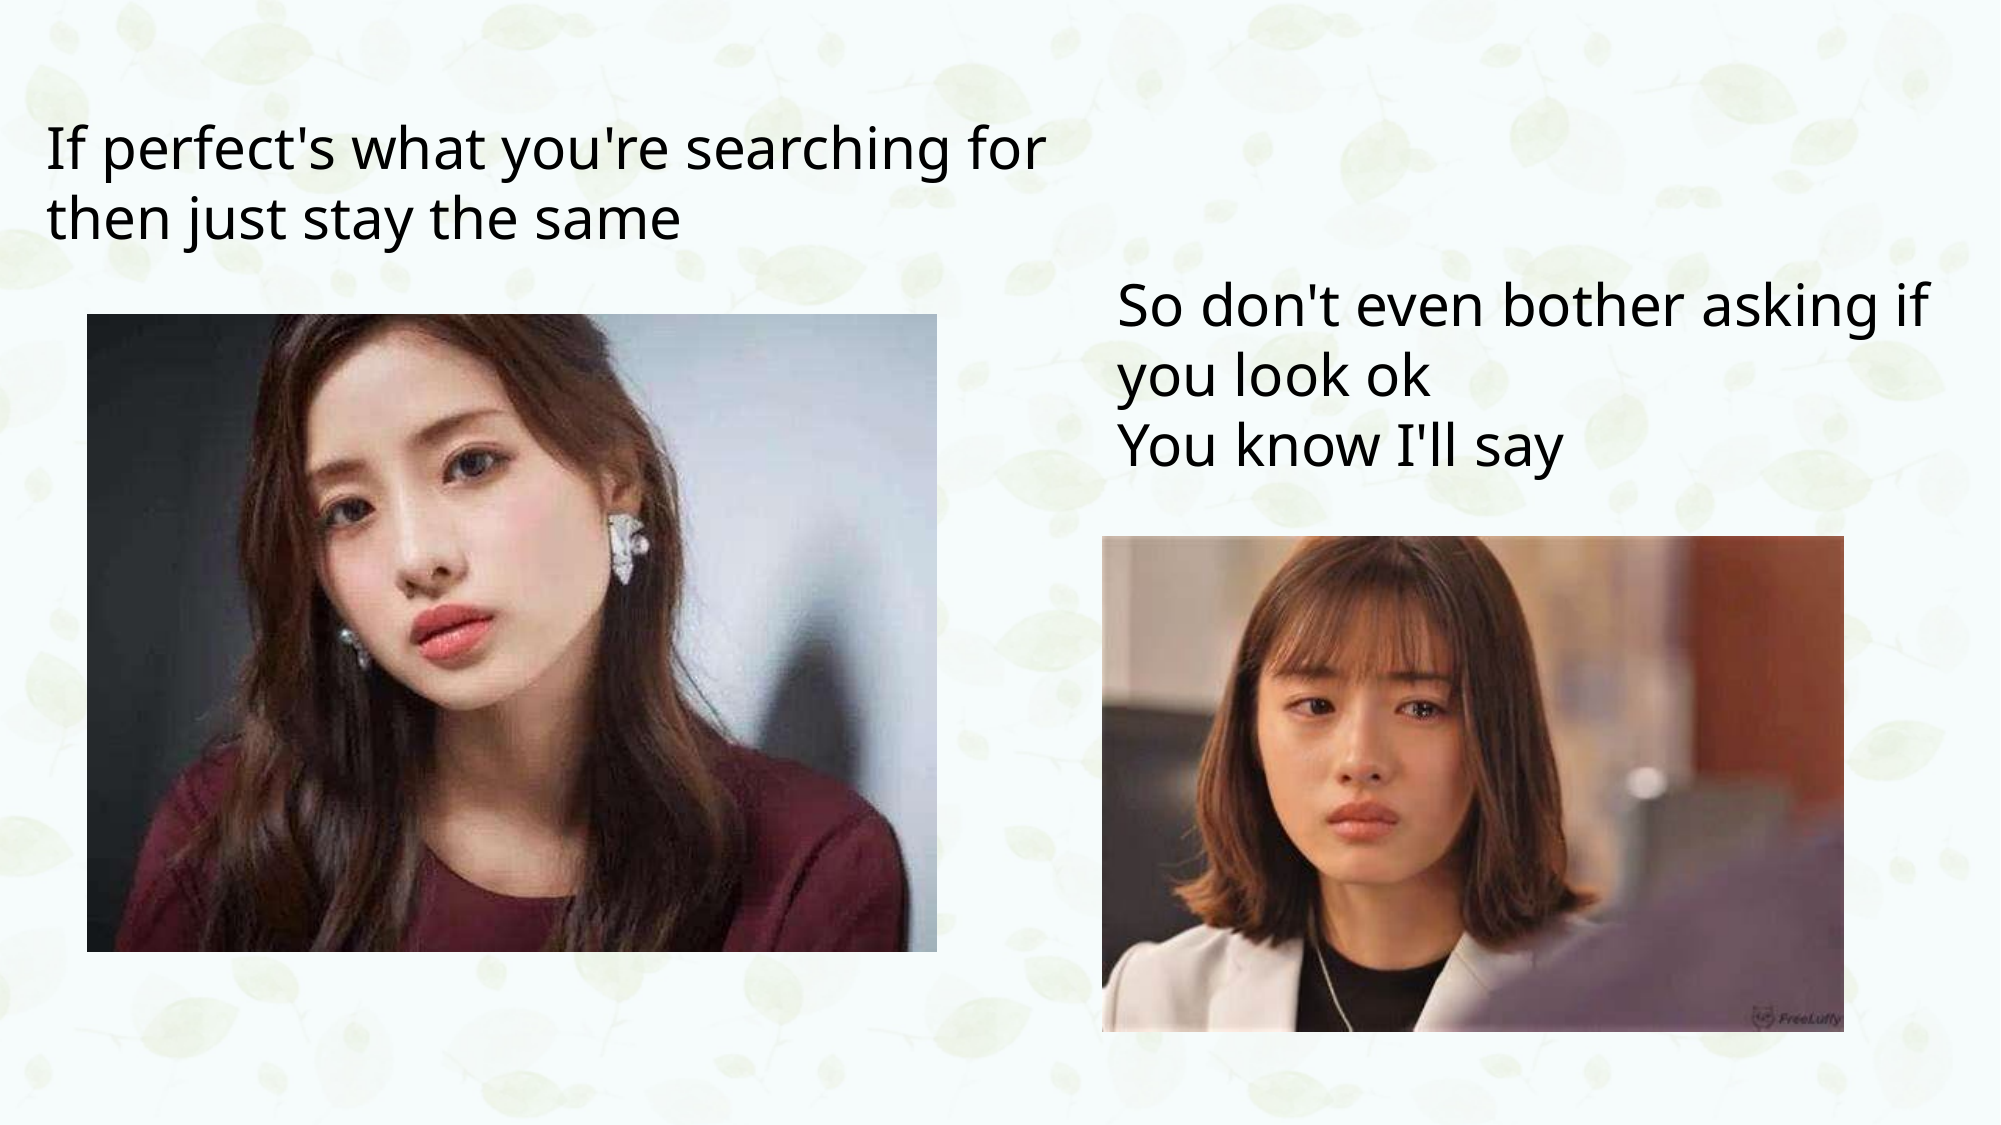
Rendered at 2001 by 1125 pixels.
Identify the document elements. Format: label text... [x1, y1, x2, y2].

text_box So don't even bother asking if you look ok You know I'll say [1102, 260, 1987, 485]
text_box If perfect's what you're searching for then just stay the same [31, 103, 1073, 259]
picture [0, 0, 2001, 1125]
